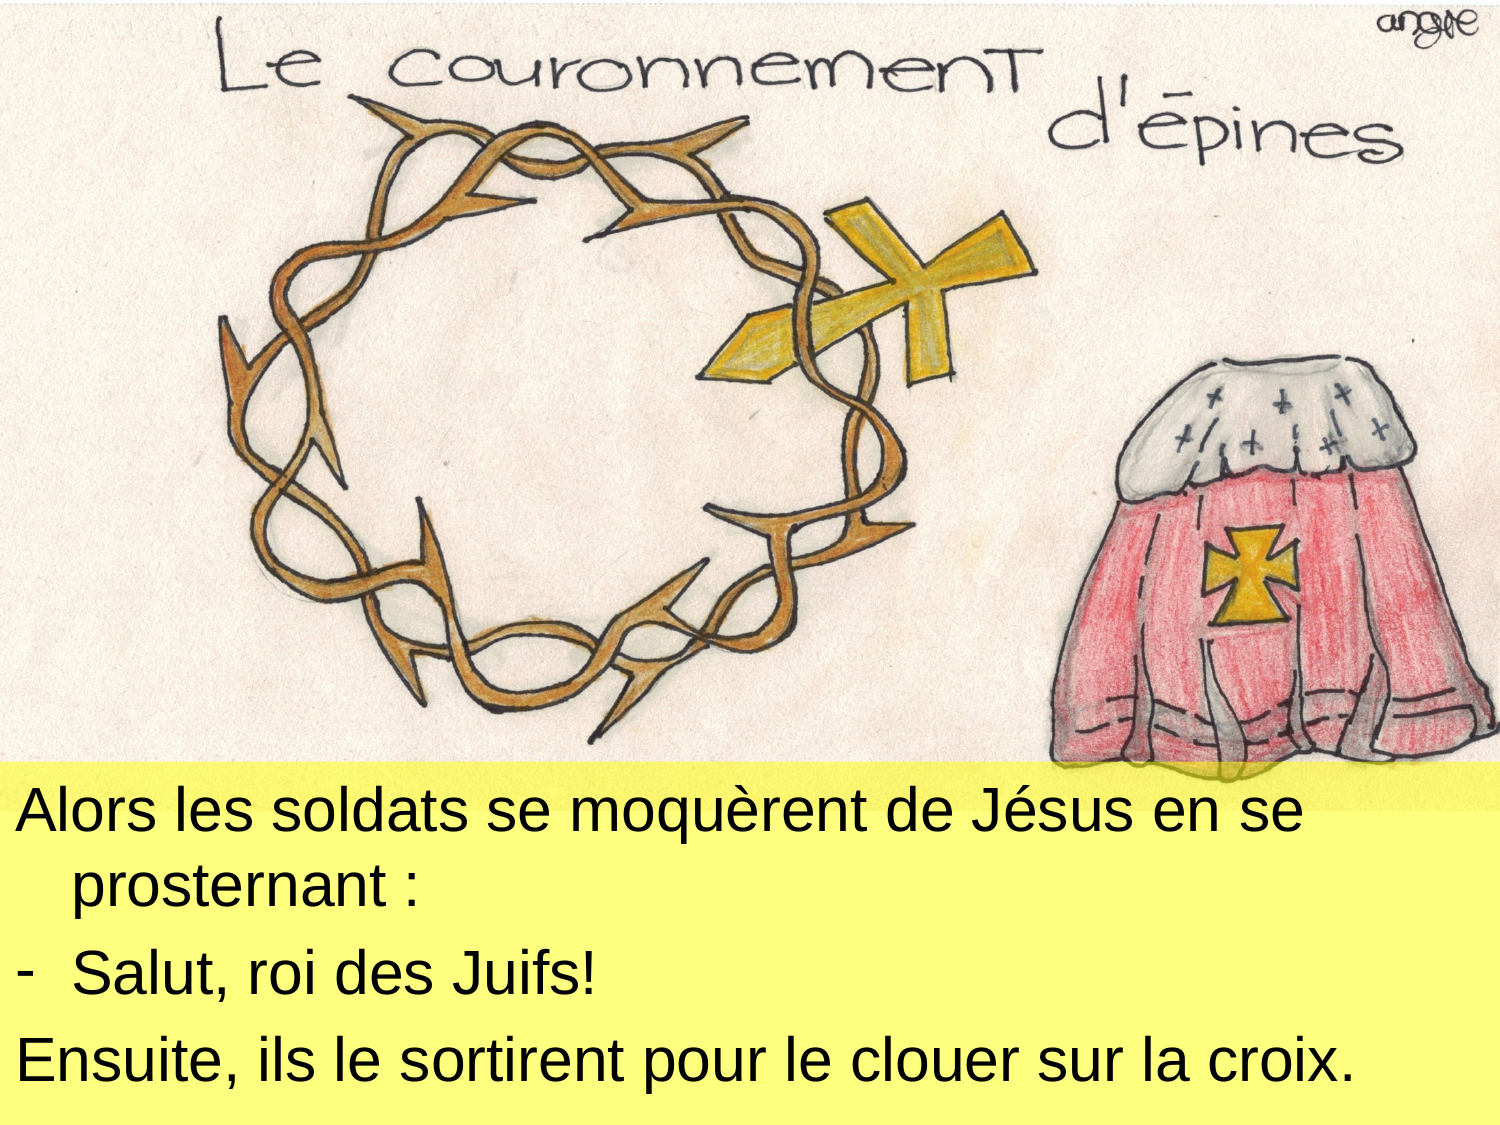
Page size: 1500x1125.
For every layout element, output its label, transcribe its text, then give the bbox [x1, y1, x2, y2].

picture [0, 0, 1500, 812]
list Alors les soldats se moquèrent de Jésus en se prosternant : Salut, roi des Juifs! Ensuite, ils le sortirent pour le clouer sur la croix. [0, 818, 1500, 1125]
